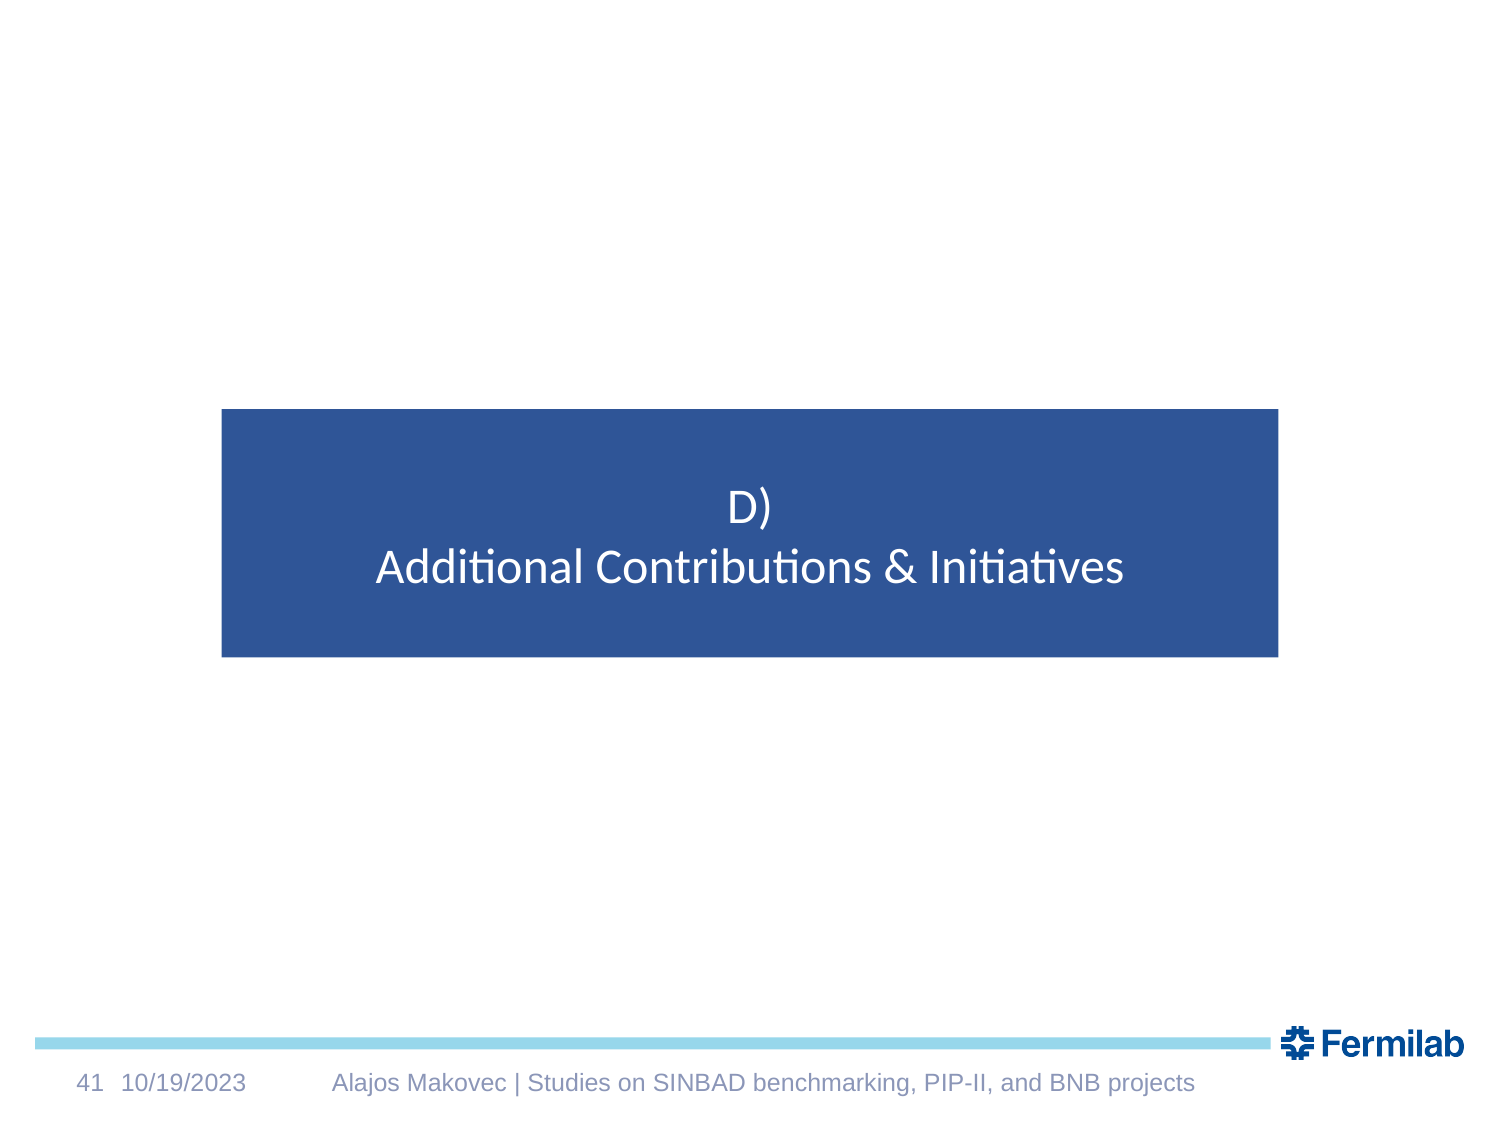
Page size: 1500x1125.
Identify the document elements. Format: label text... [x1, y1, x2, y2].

slide_number 41 [36, 1066, 105, 1106]
text_box D) Additional Contributions & Initiatives [221, 408, 1279, 658]
picture [1281, 1026, 1464, 1060]
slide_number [120, 1066, 251, 1107]
footer Alajos Makovec | Studies on SINBAD benchmarking, PIP-II, and BNB projects [251, 1066, 1279, 1107]
